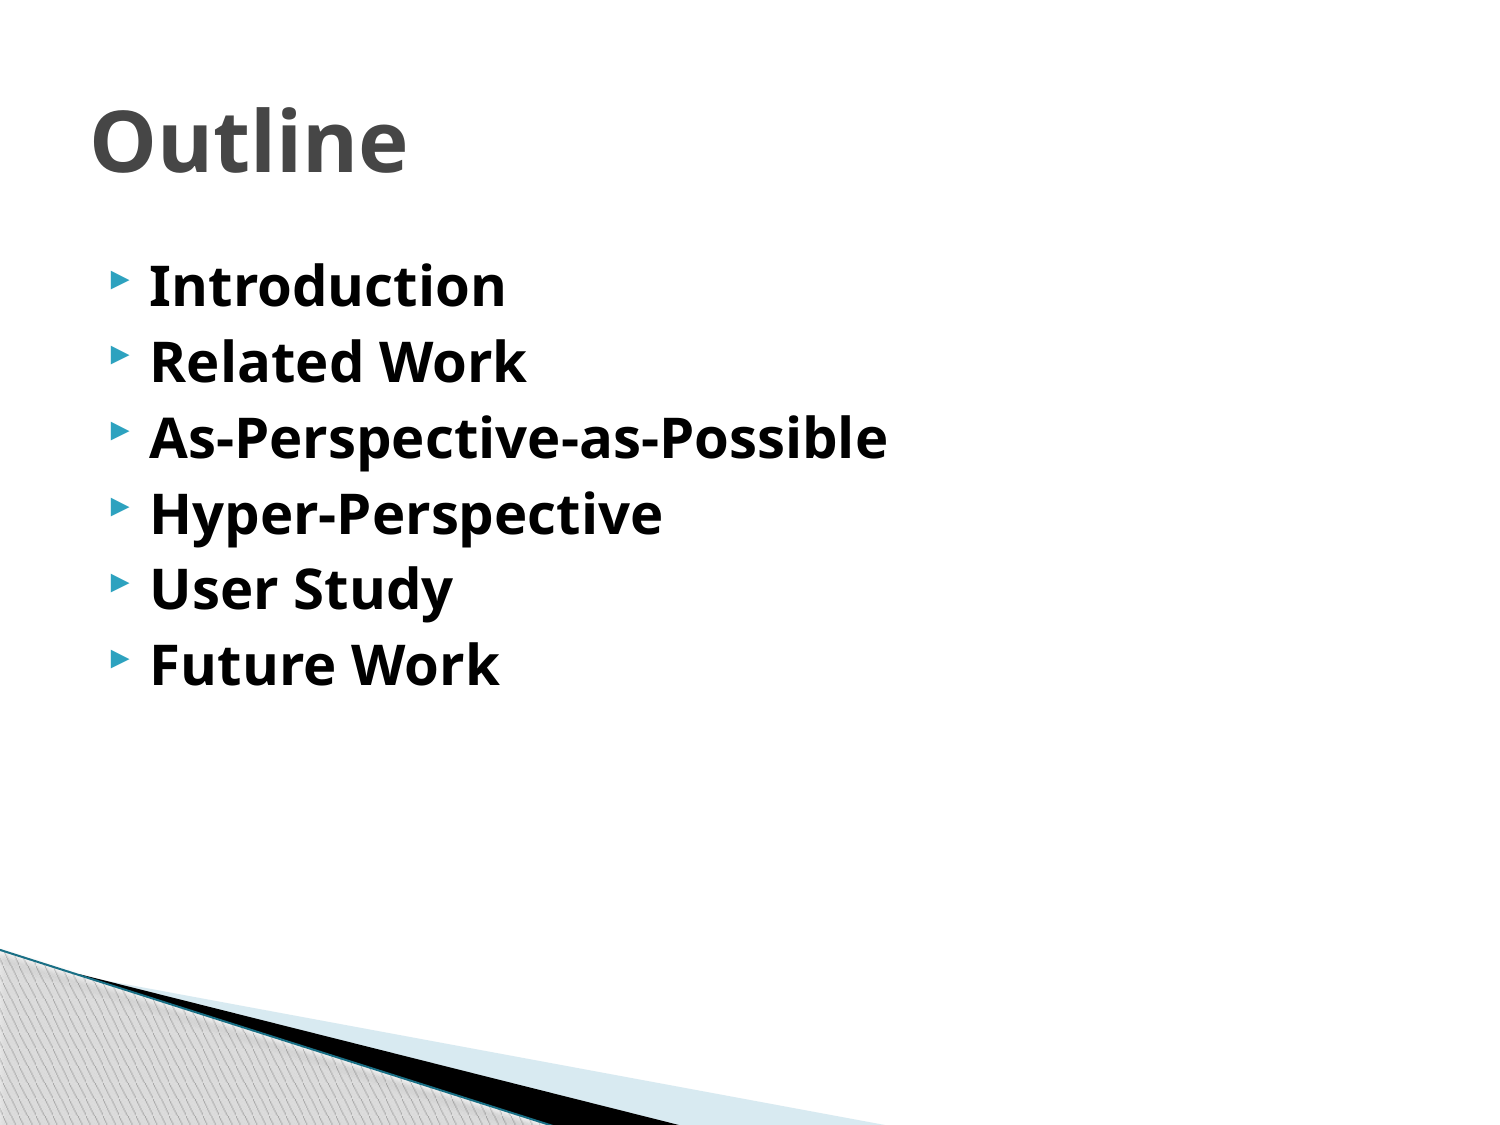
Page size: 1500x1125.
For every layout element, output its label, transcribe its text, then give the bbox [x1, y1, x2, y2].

list Introduction Related Work As-Perspective-as-Possible Hyper-Perspective User Study Future Work [75, 243, 1425, 986]
title Outline [75, 45, 1425, 233]
